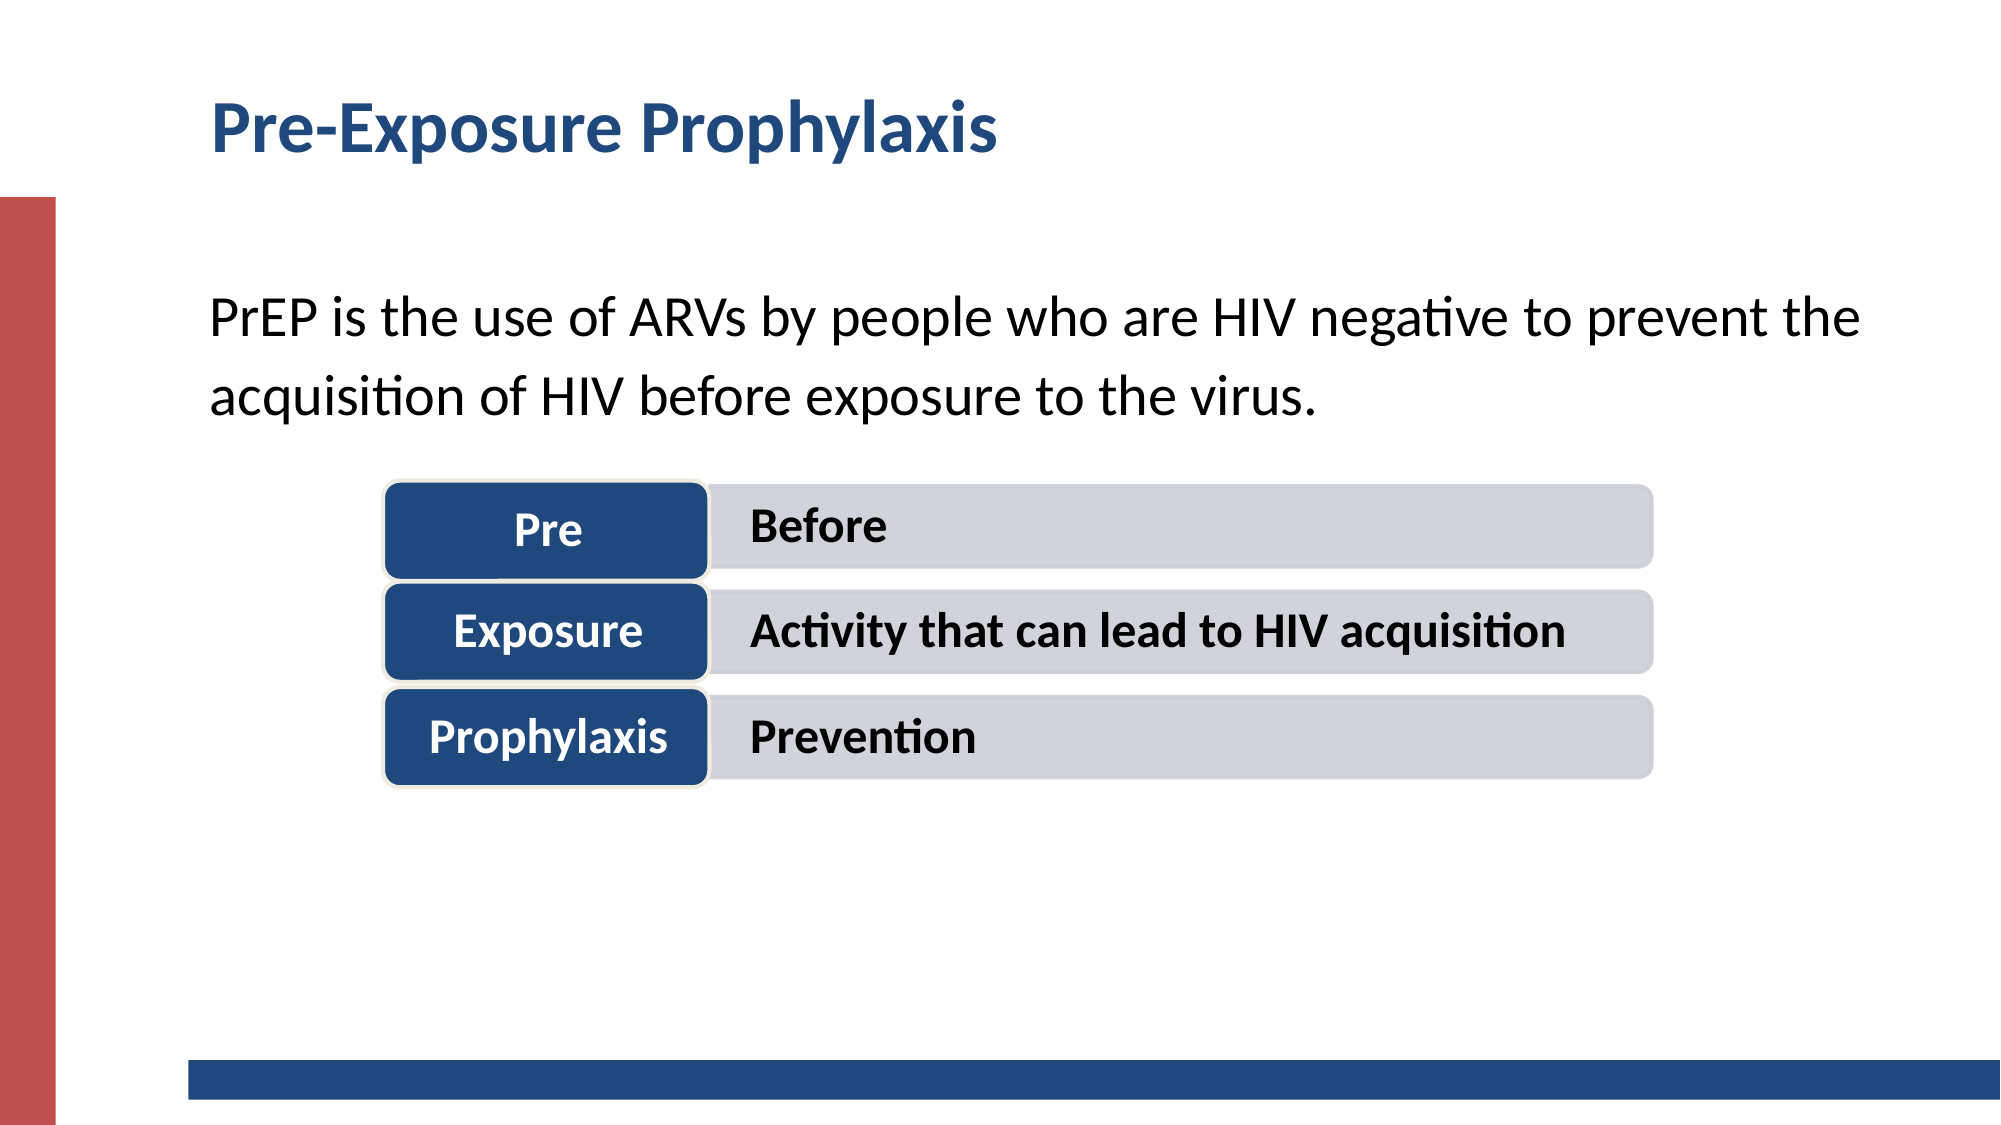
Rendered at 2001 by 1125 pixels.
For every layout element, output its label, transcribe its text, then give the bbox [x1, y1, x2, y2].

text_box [382, 475, 1652, 788]
list PrEP is the use of ARVs by people who are HIV negative to prevent the acquisition of HIV before exposure to the virus. [194, 260, 1940, 1063]
title Pre-Exposure Prophylaxis [196, 52, 1920, 193]
